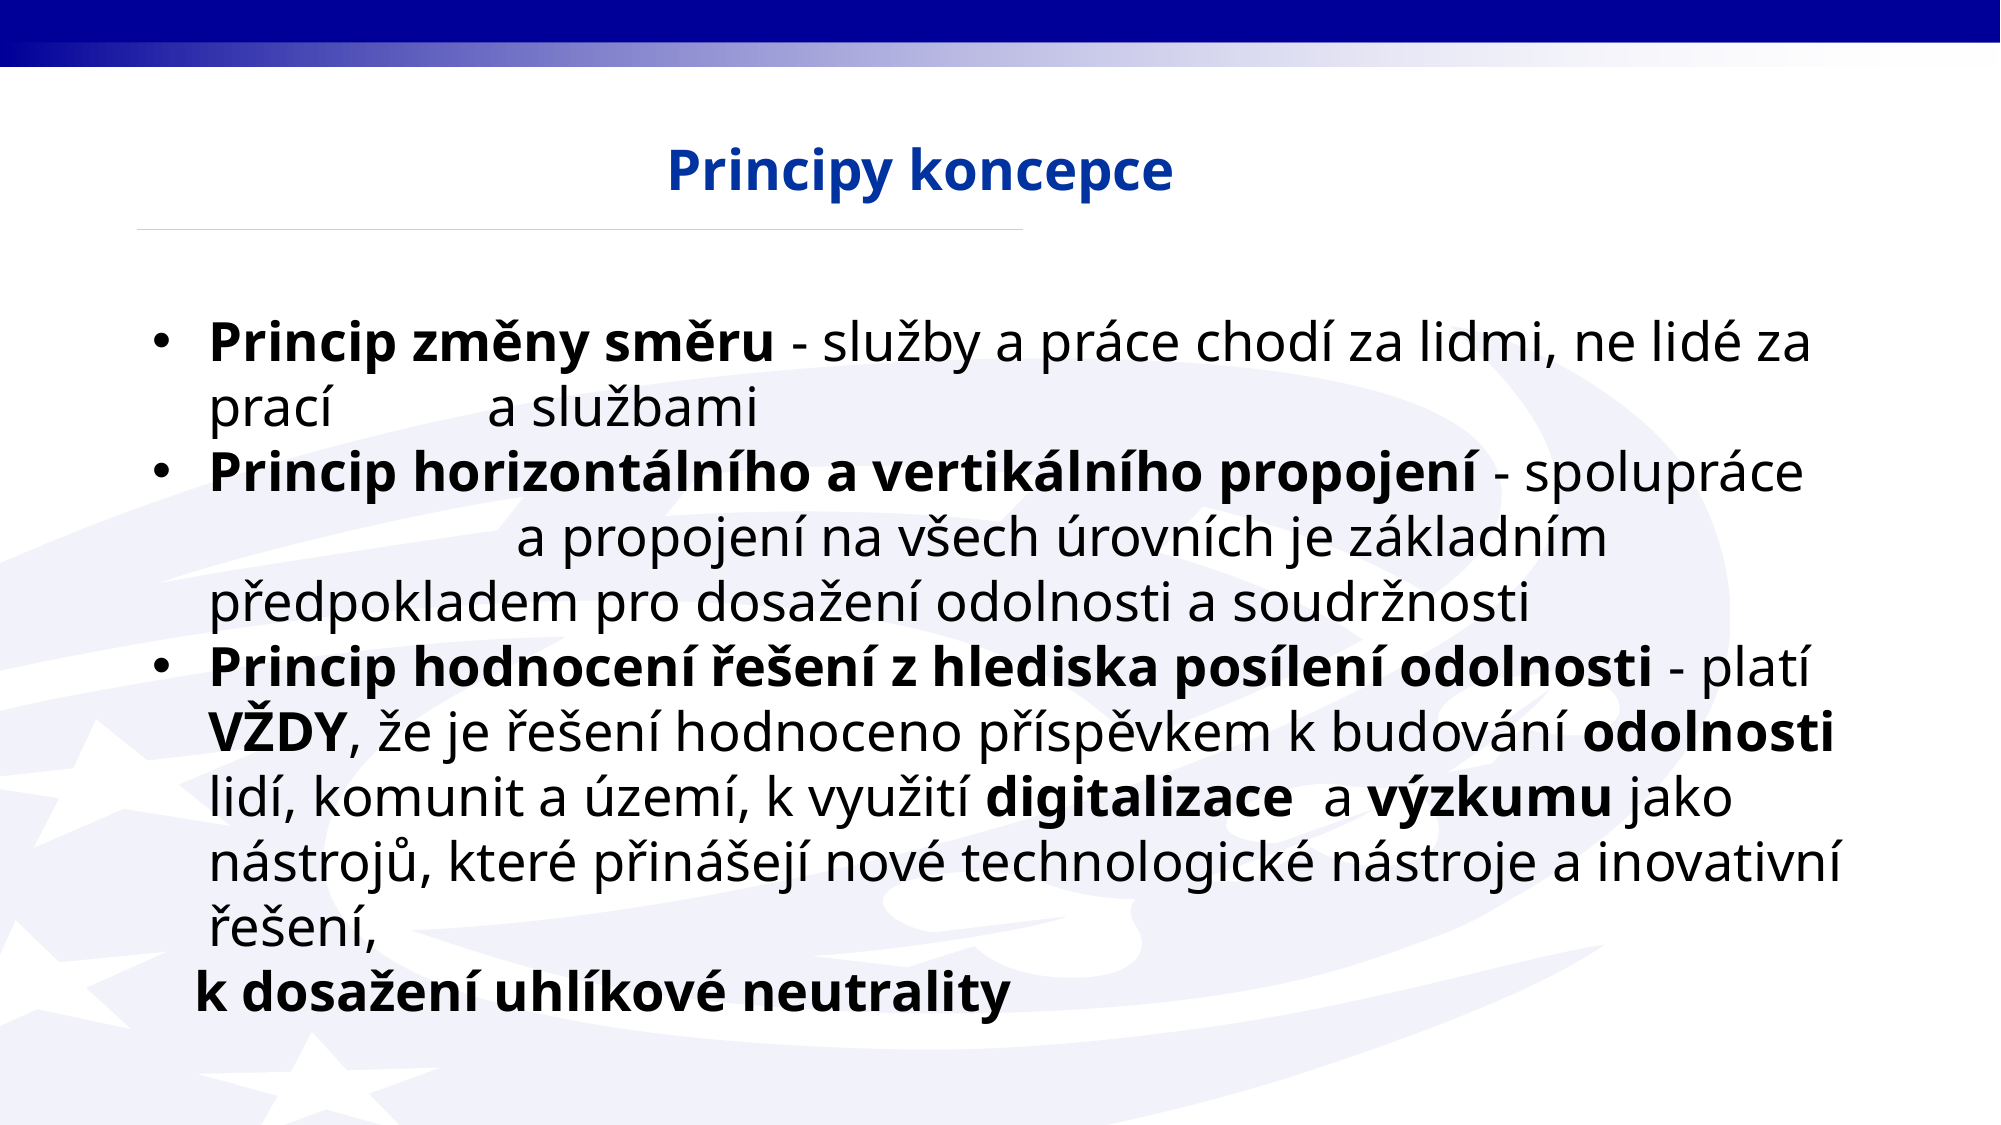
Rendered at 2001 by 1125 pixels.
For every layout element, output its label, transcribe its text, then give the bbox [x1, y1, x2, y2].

list Princip změny směru - služby a práce chodí za lidmi, ne lidé za prací a službami Princip horizontálního a vertikálního propojení - spolupráce a propojení na všech úrovních je základním předpokladem pro dosažení odolnosti a soudržnosti Princip hodnocení řešení z hlediska posílení odolnosti - platí VŽDY, že je řešení hodnoceno příspěvkem k budování odolnosti lidí, komunit a území, k využití digitalizace a výzkumu jako nástrojů, které přinášejí nové technologické nástroje a inovativní řešení, k dosažení uhlíkové neutrality [137, 299, 1863, 1066]
title Principy koncepce [137, 59, 1705, 278]
